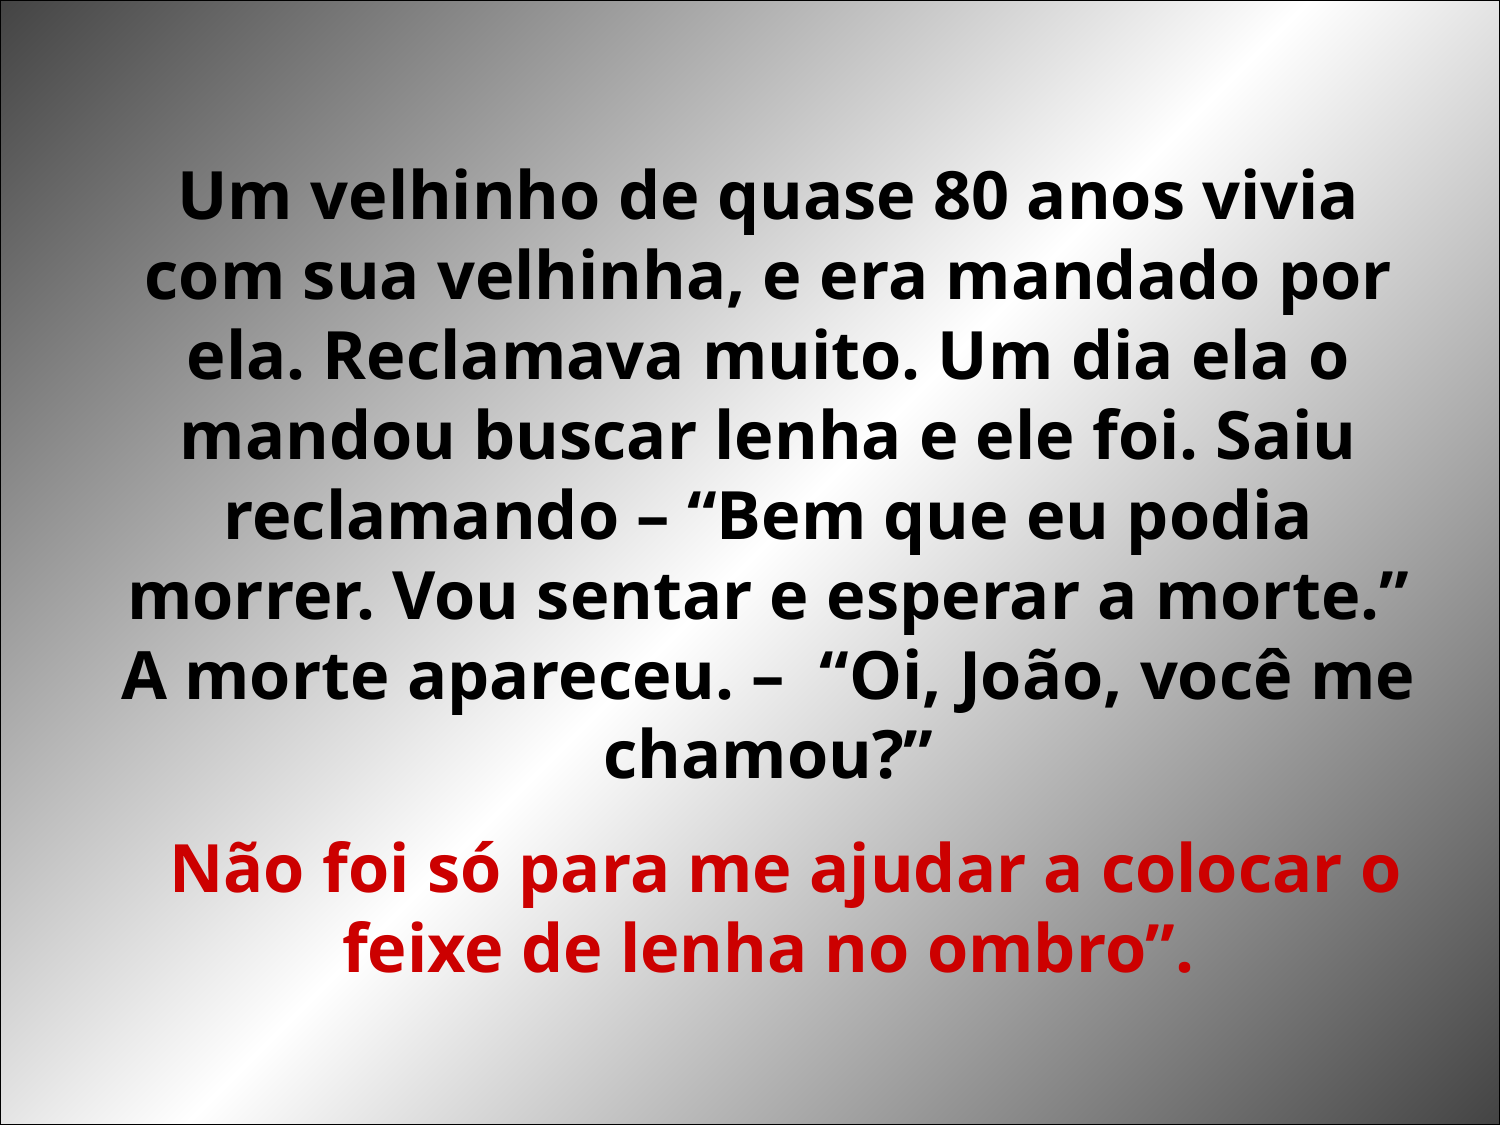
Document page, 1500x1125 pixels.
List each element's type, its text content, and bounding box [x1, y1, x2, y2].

text_box Um velhinho de quase 80 anos vivia com sua velhinha, e era mandado por ela. Reclamava muito. Um dia ela o mandou buscar lenha e ele foi. Saiu reclamando – “Bem que eu podia morrer. Vou sentar e esperar a morte.” A morte apareceu. – “Oi, João, você me chamou?” Não foi só para me ajudar a colocar o feixe de lenha no ombro”. [99, 145, 1438, 993]
text_box [0, 0, 1500, 1125]
